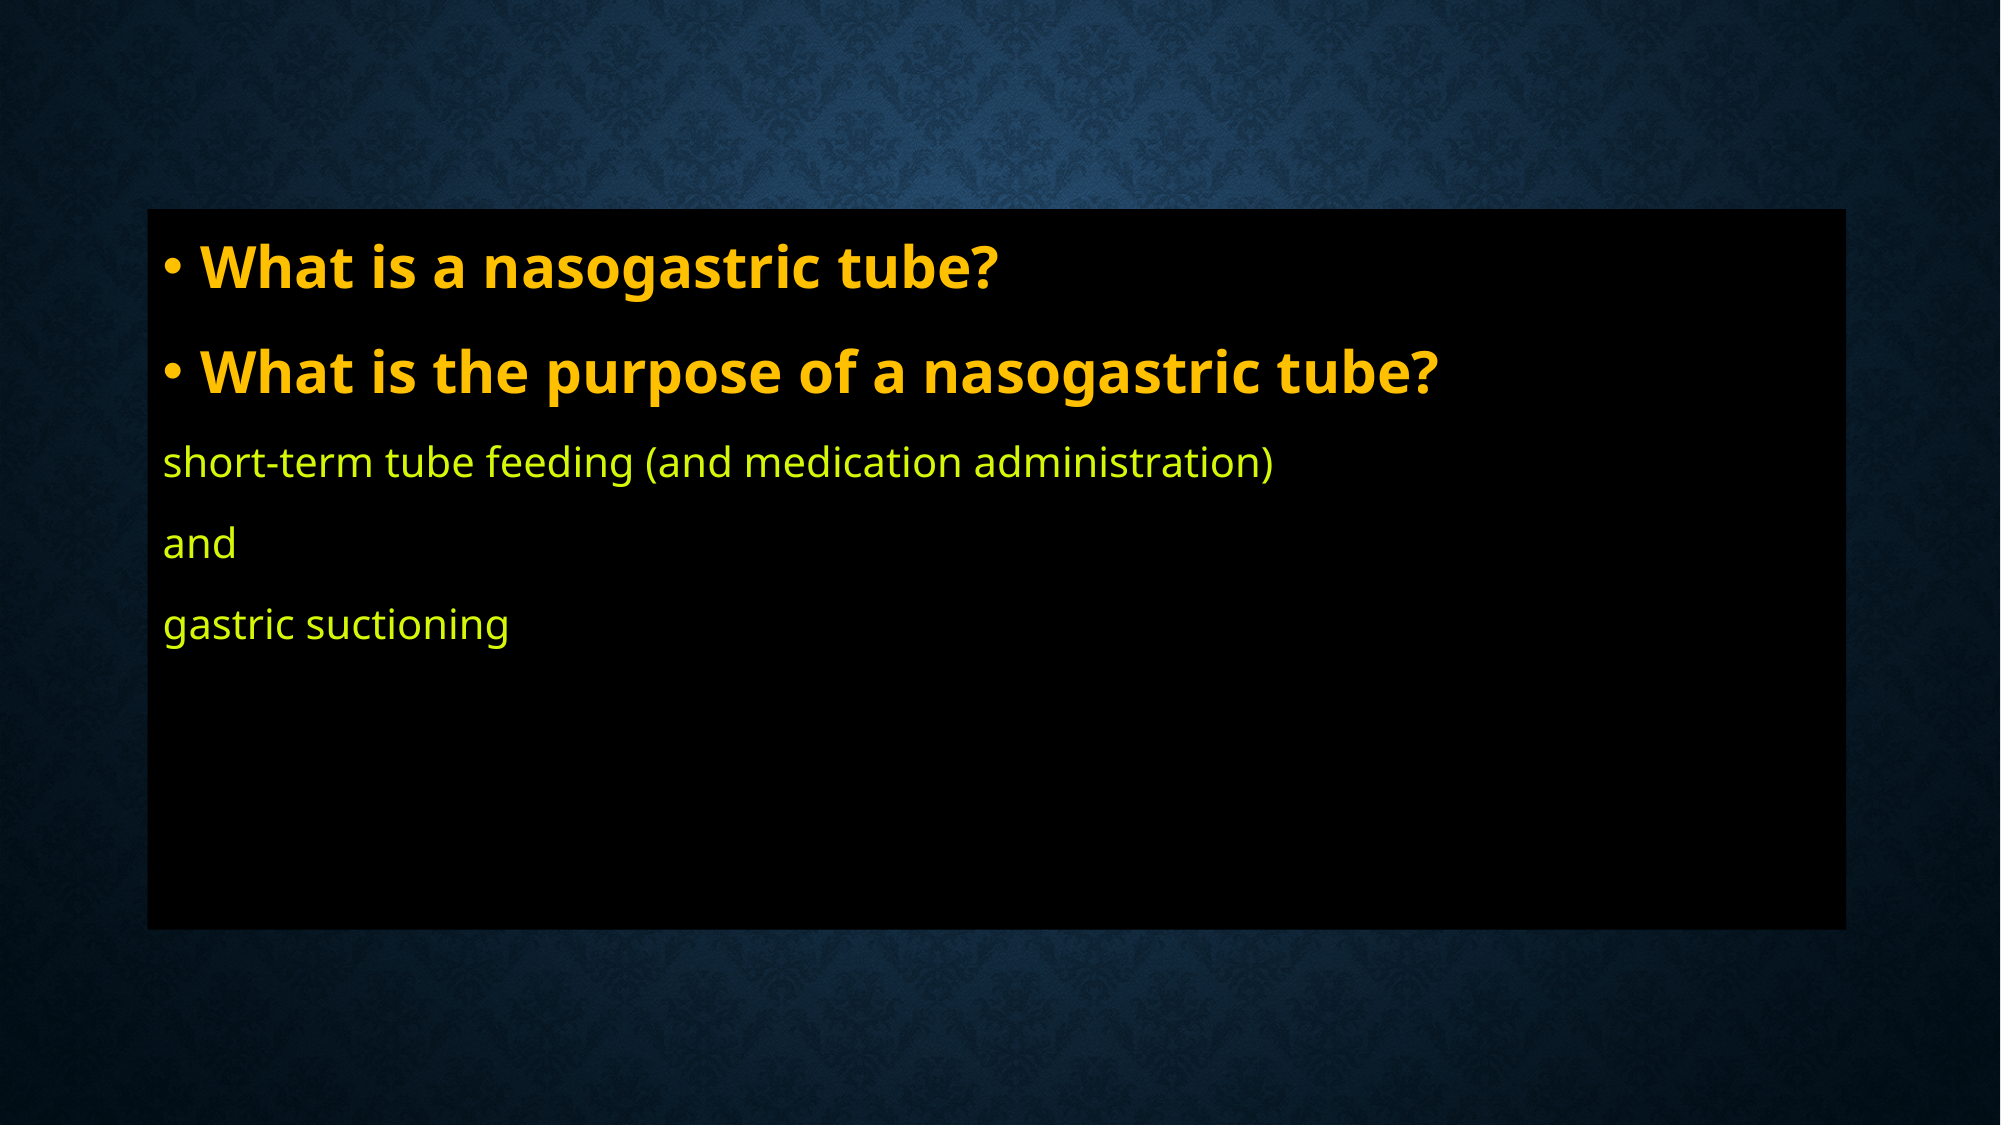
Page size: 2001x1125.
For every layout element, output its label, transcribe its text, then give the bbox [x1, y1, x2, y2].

list What is a nasogastric tube? What is the purpose of a nasogastric tube? short-term tube feeding (and medication administration) and gastric suctioning [147, 209, 1847, 930]
